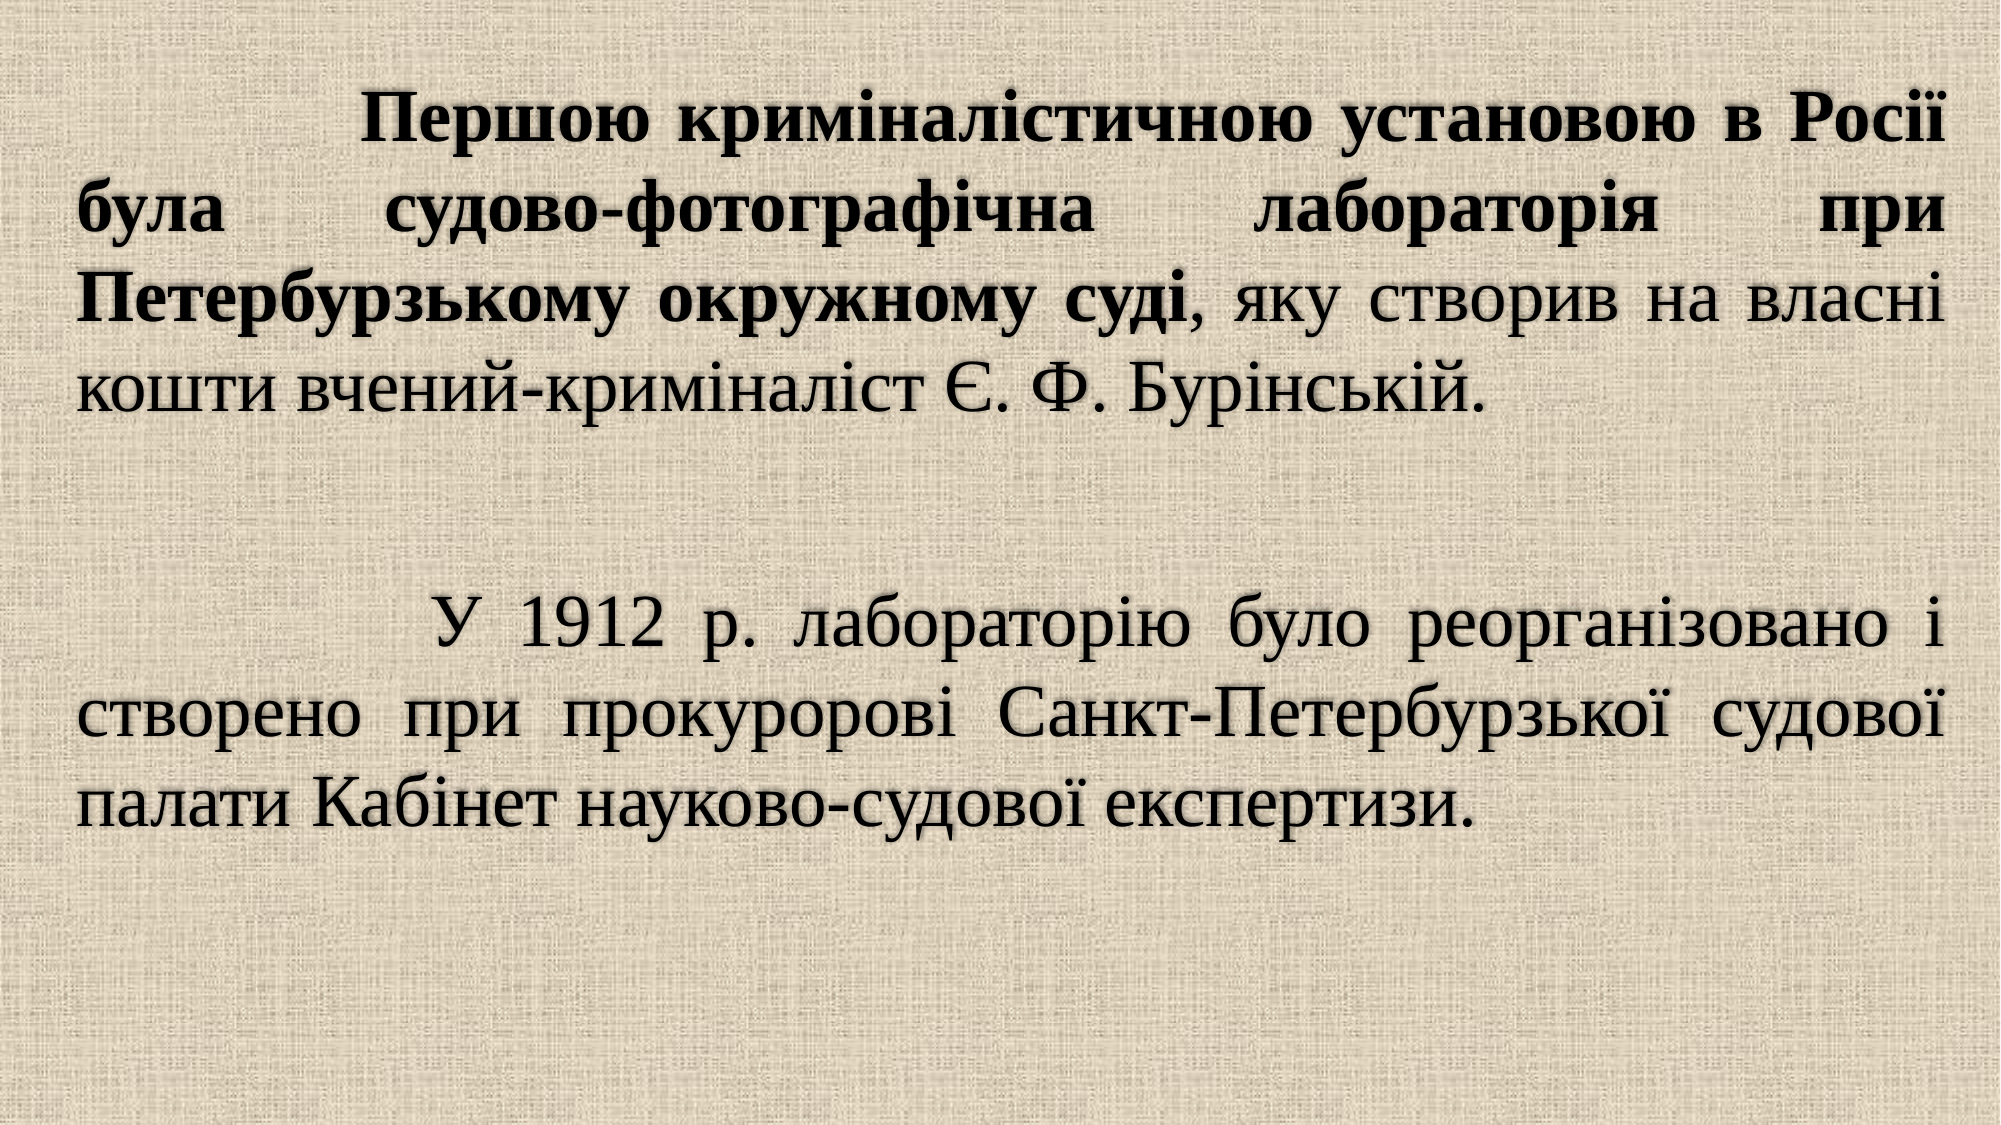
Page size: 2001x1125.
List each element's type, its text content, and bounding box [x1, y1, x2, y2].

list Першою криміналістичною установою в Росії була судово-фотографічна лабораторія при Петербурзькому окружному суді, яку створив на власні кошти вчений-криміналіст Є. Ф. Бурінській. У 1912 р. лабораторію було реорганізовано і створено при прокуророві Санкт-Петербурзької судової палати Кабінет науково-судової експертизи. [55, 59, 1962, 1098]
picture [0, 0, 2001, 1125]
